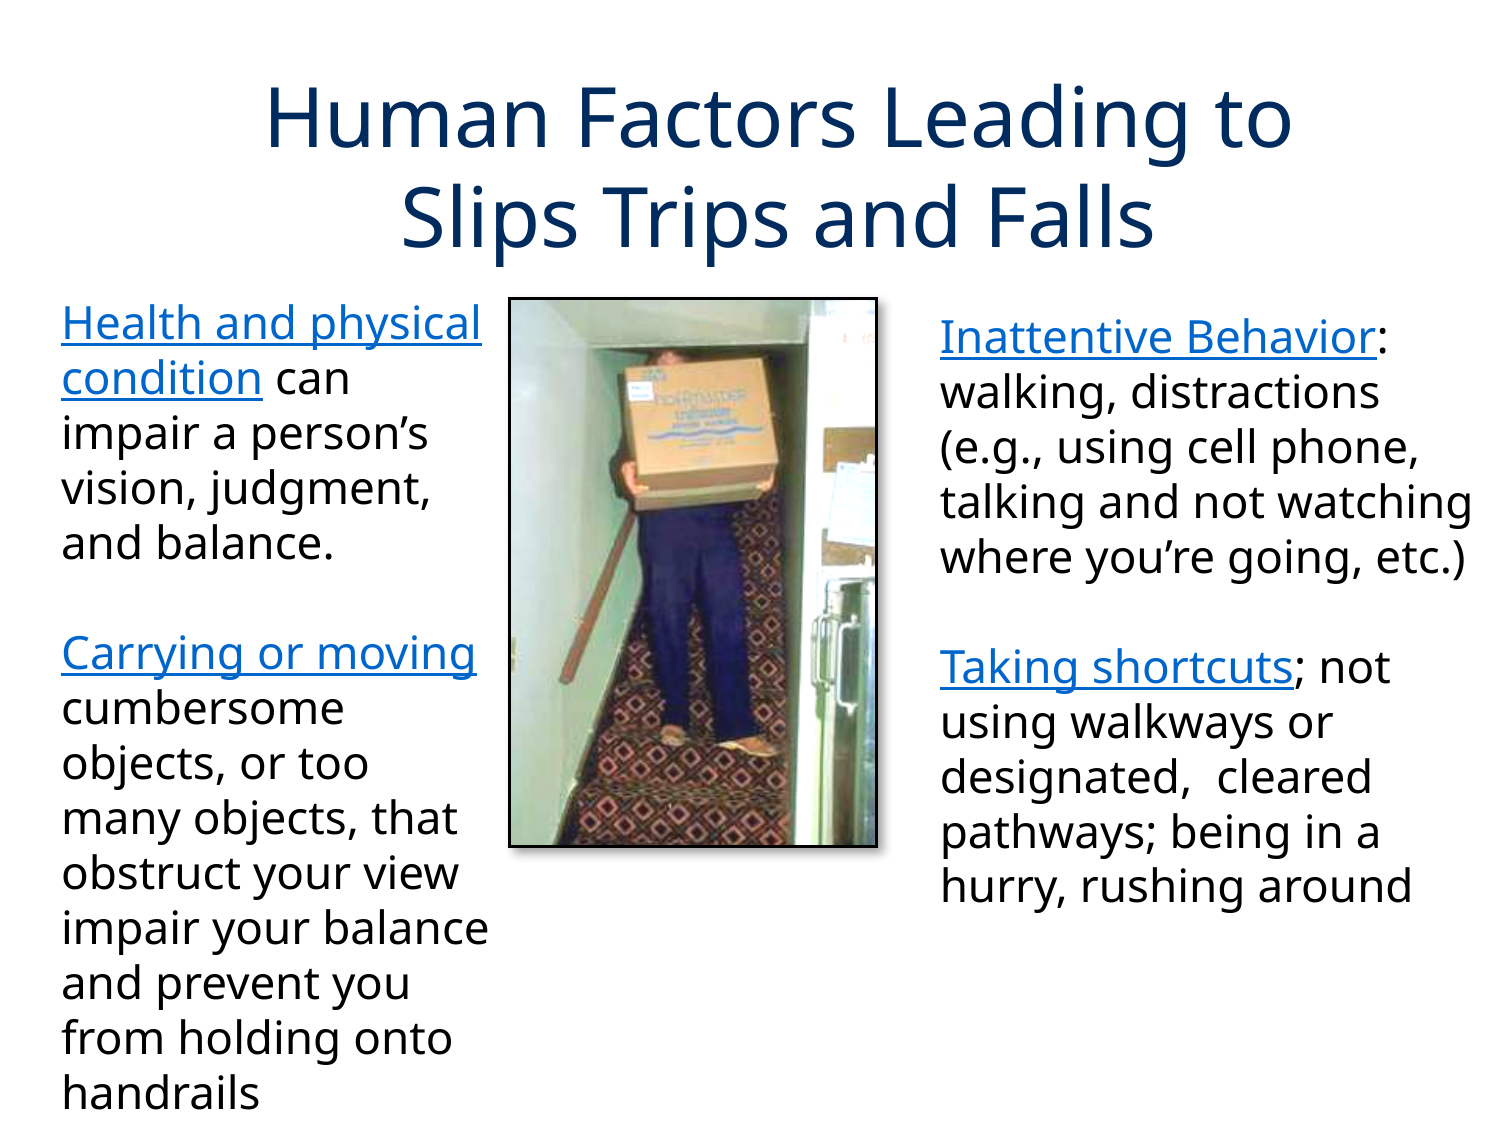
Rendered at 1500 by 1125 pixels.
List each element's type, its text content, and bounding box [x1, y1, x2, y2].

picture [510, 299, 876, 846]
list [511, 299, 1451, 1026]
title Human Factors Leading to Slips Trips and Falls [216, 56, 1342, 224]
text_box Health and physical condition can impair a person’s vision, judgment, and balance. Carrying or moving cumbersome objects, or too many objects, that obstruct your view impair your balance and prevent you from holding onto handrails [46, 286, 511, 1125]
text_box Inattentive Behavior: walking, distractions (e.g., using cell phone, talking and not watching where you’re going, etc.) Taking shortcuts; not using walkways or designated, cleared pathways; being in a hurry, rushing around [924, 299, 1500, 920]
